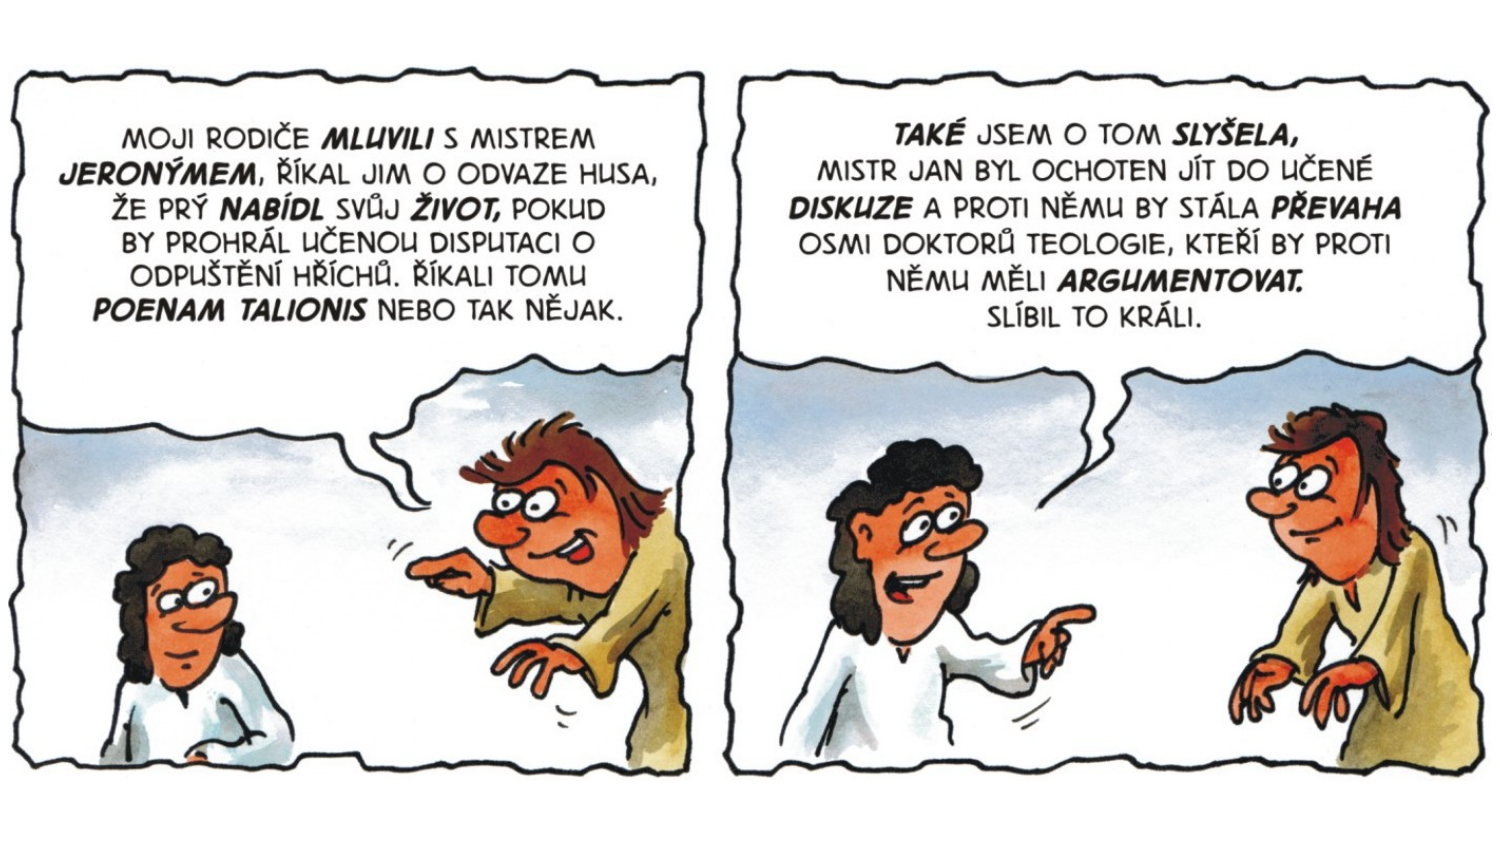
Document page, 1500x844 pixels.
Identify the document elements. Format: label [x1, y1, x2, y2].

picture [8, 63, 1492, 781]
